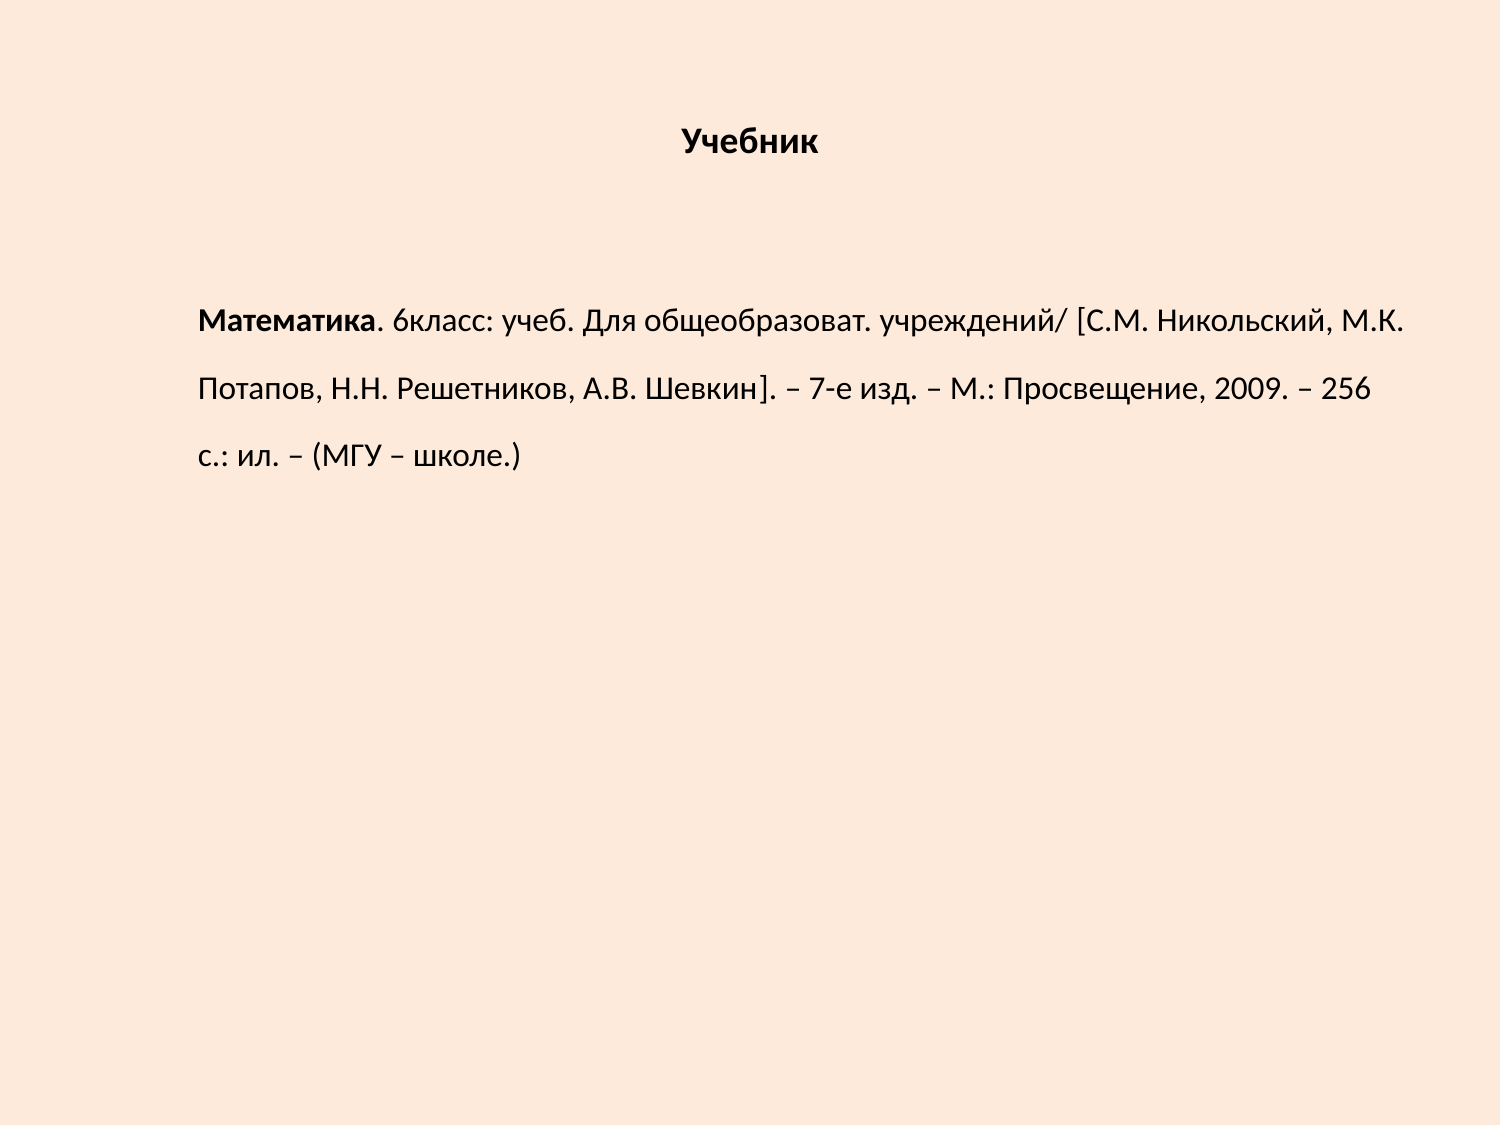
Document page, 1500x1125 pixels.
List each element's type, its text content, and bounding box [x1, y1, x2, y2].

title Учебник [75, 45, 1425, 233]
list Математика. 6класс: учеб. Для общеобразоват. учреждений/ [С.М. Никольский, М.К. Потапов, Н.Н. Решетников, А.В. Шевкин]. – 7-е изд. – М.: Просвещение, 2009. – 256 с.: ил. – (МГУ – школе.) [183, 262, 1425, 327]
